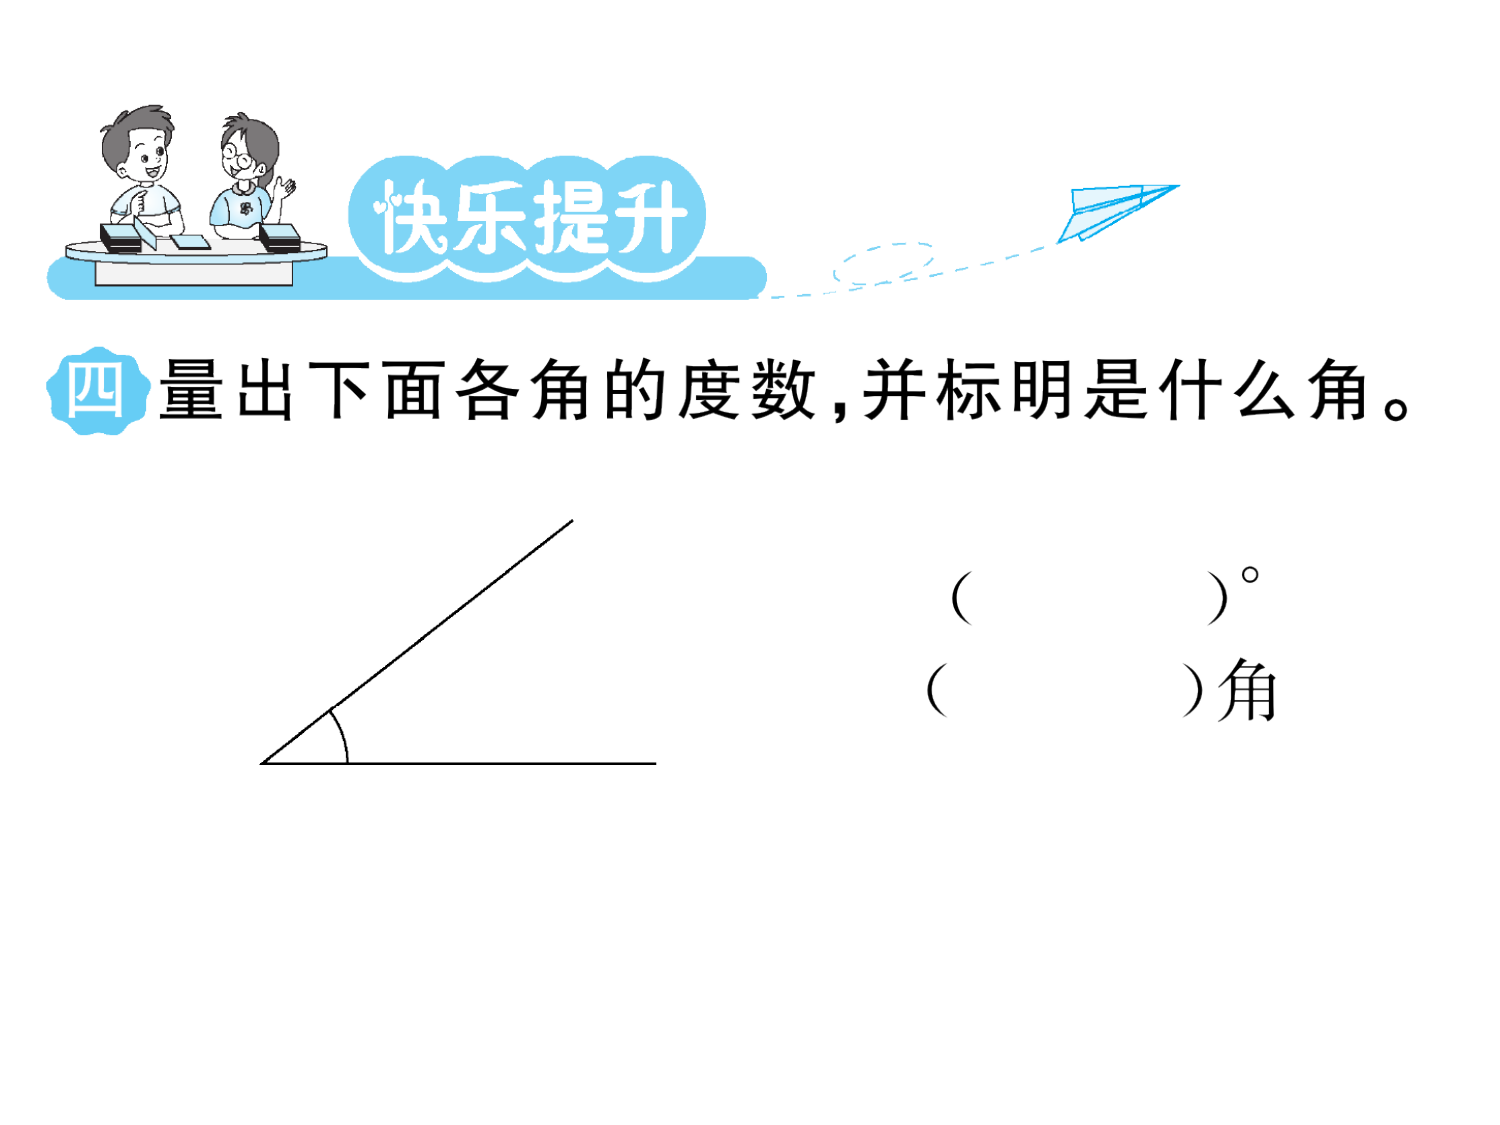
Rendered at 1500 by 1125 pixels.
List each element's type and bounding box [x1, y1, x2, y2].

picture [41, 89, 1459, 794]
